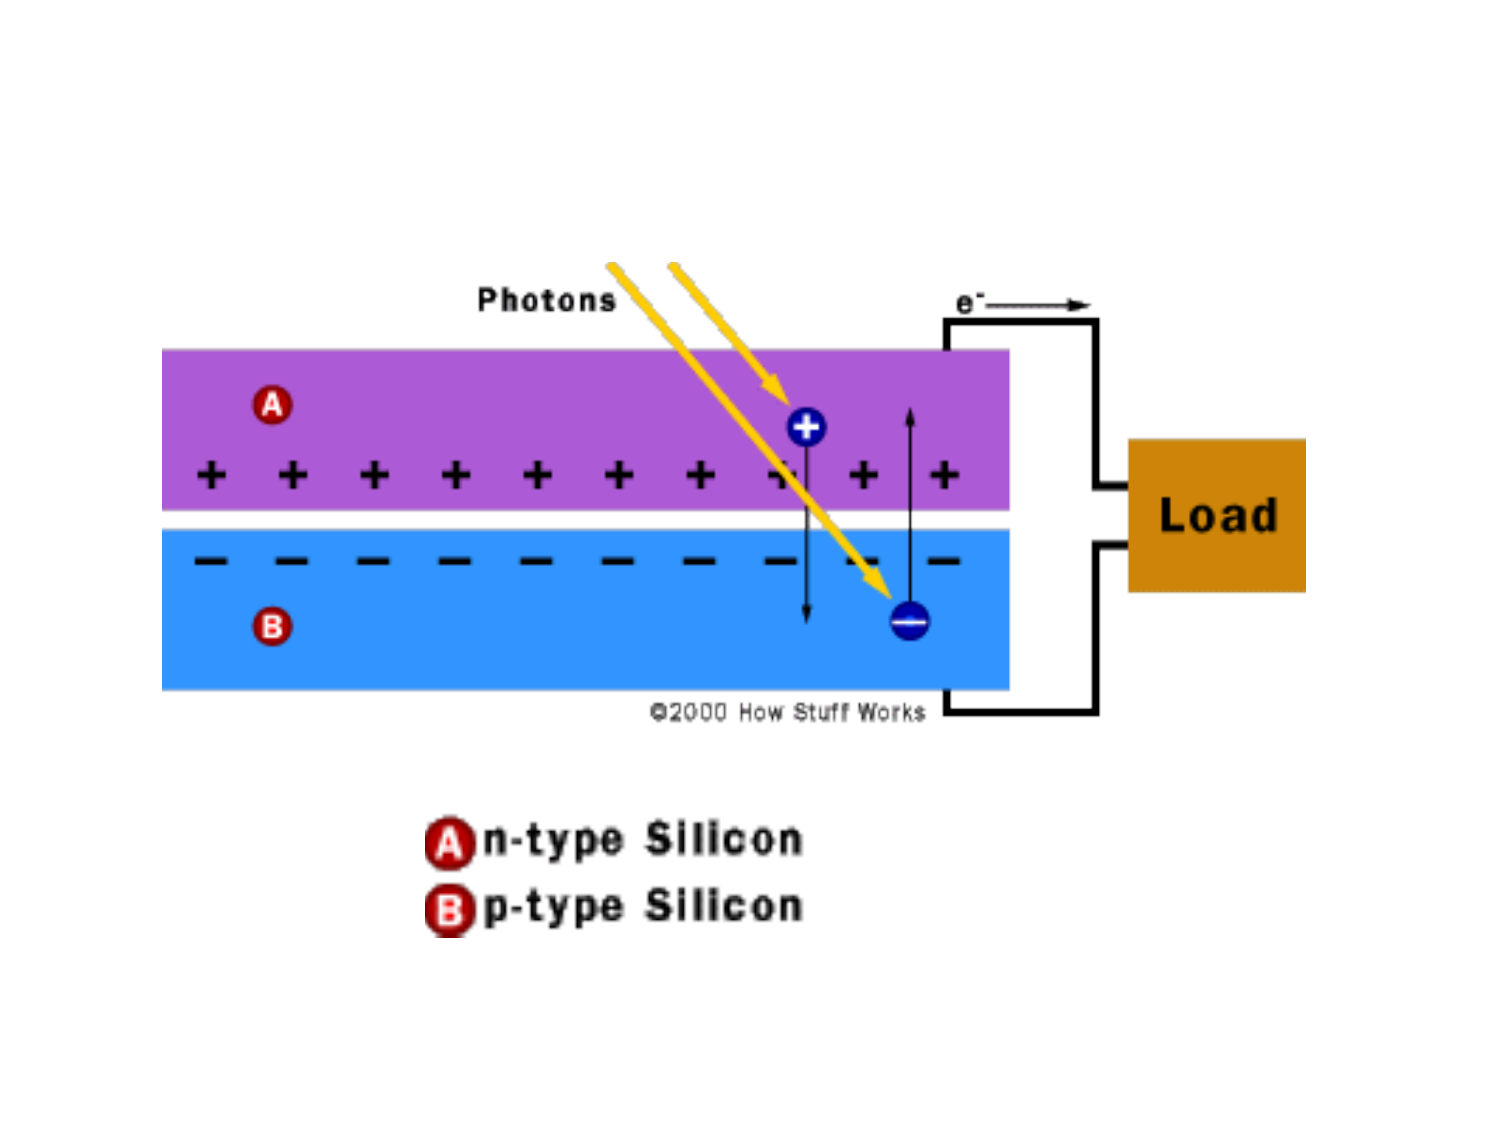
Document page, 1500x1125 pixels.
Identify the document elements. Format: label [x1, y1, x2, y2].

picture [162, 262, 1306, 727]
picture [424, 812, 808, 938]
